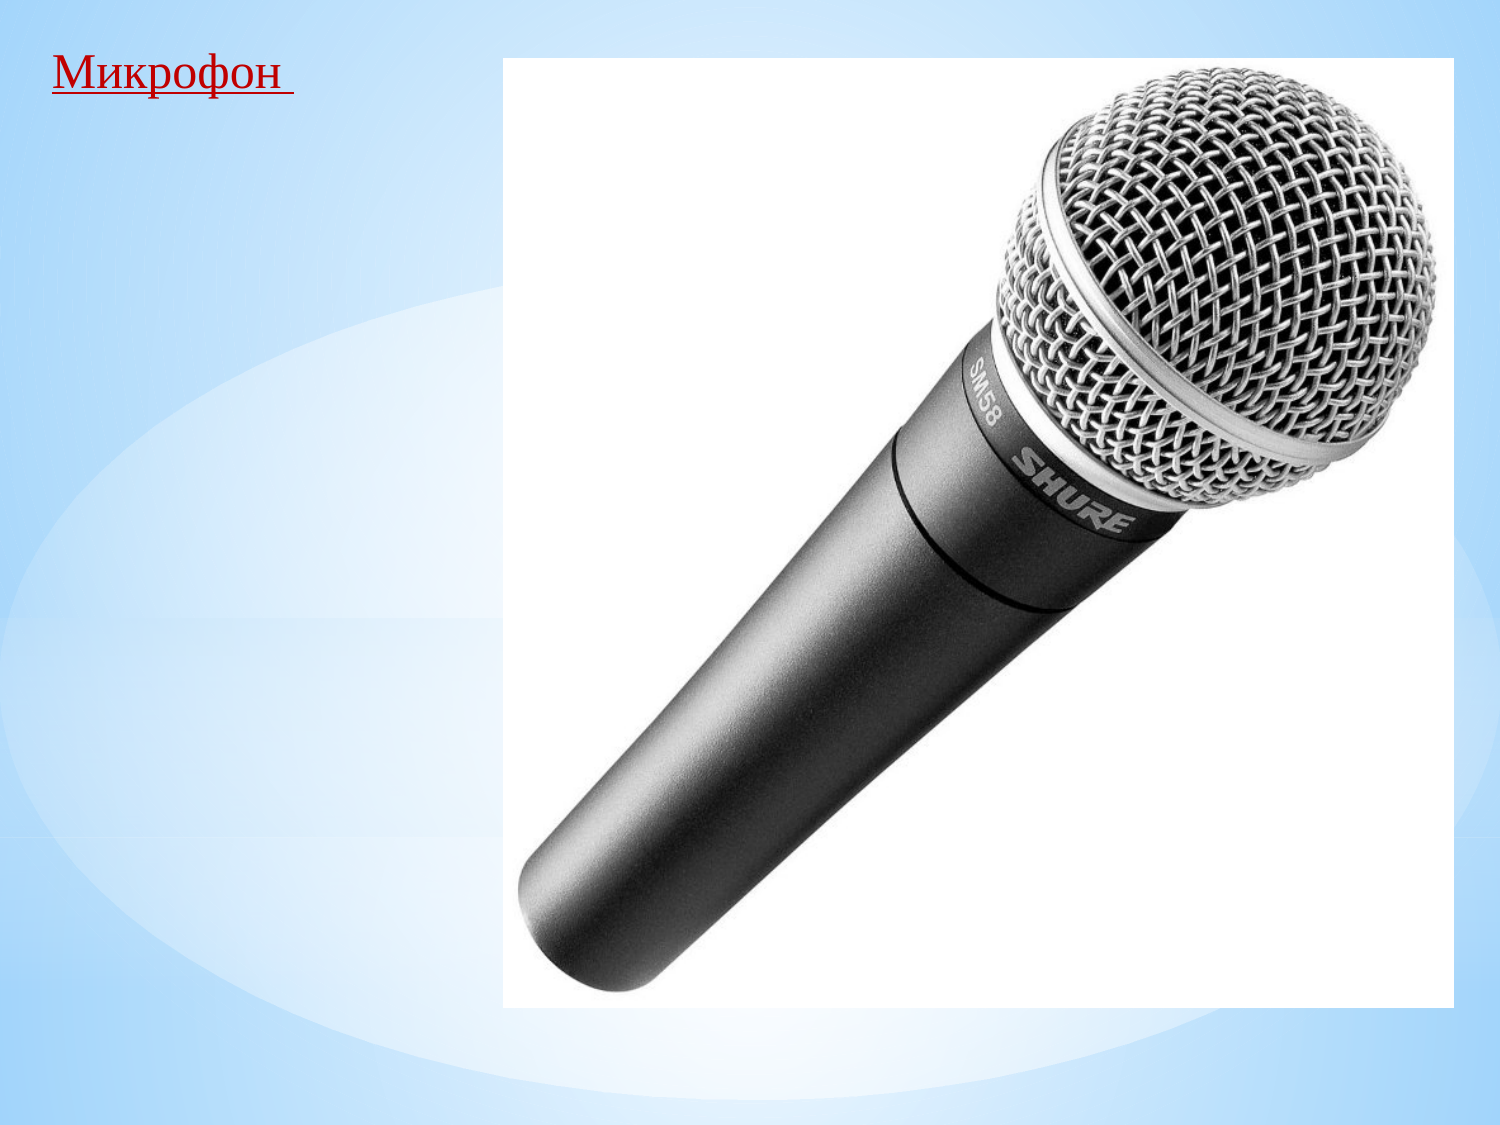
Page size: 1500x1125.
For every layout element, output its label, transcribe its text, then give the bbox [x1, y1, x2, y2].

picture [503, 58, 1454, 1008]
list Микрофон [29, 30, 1459, 1071]
